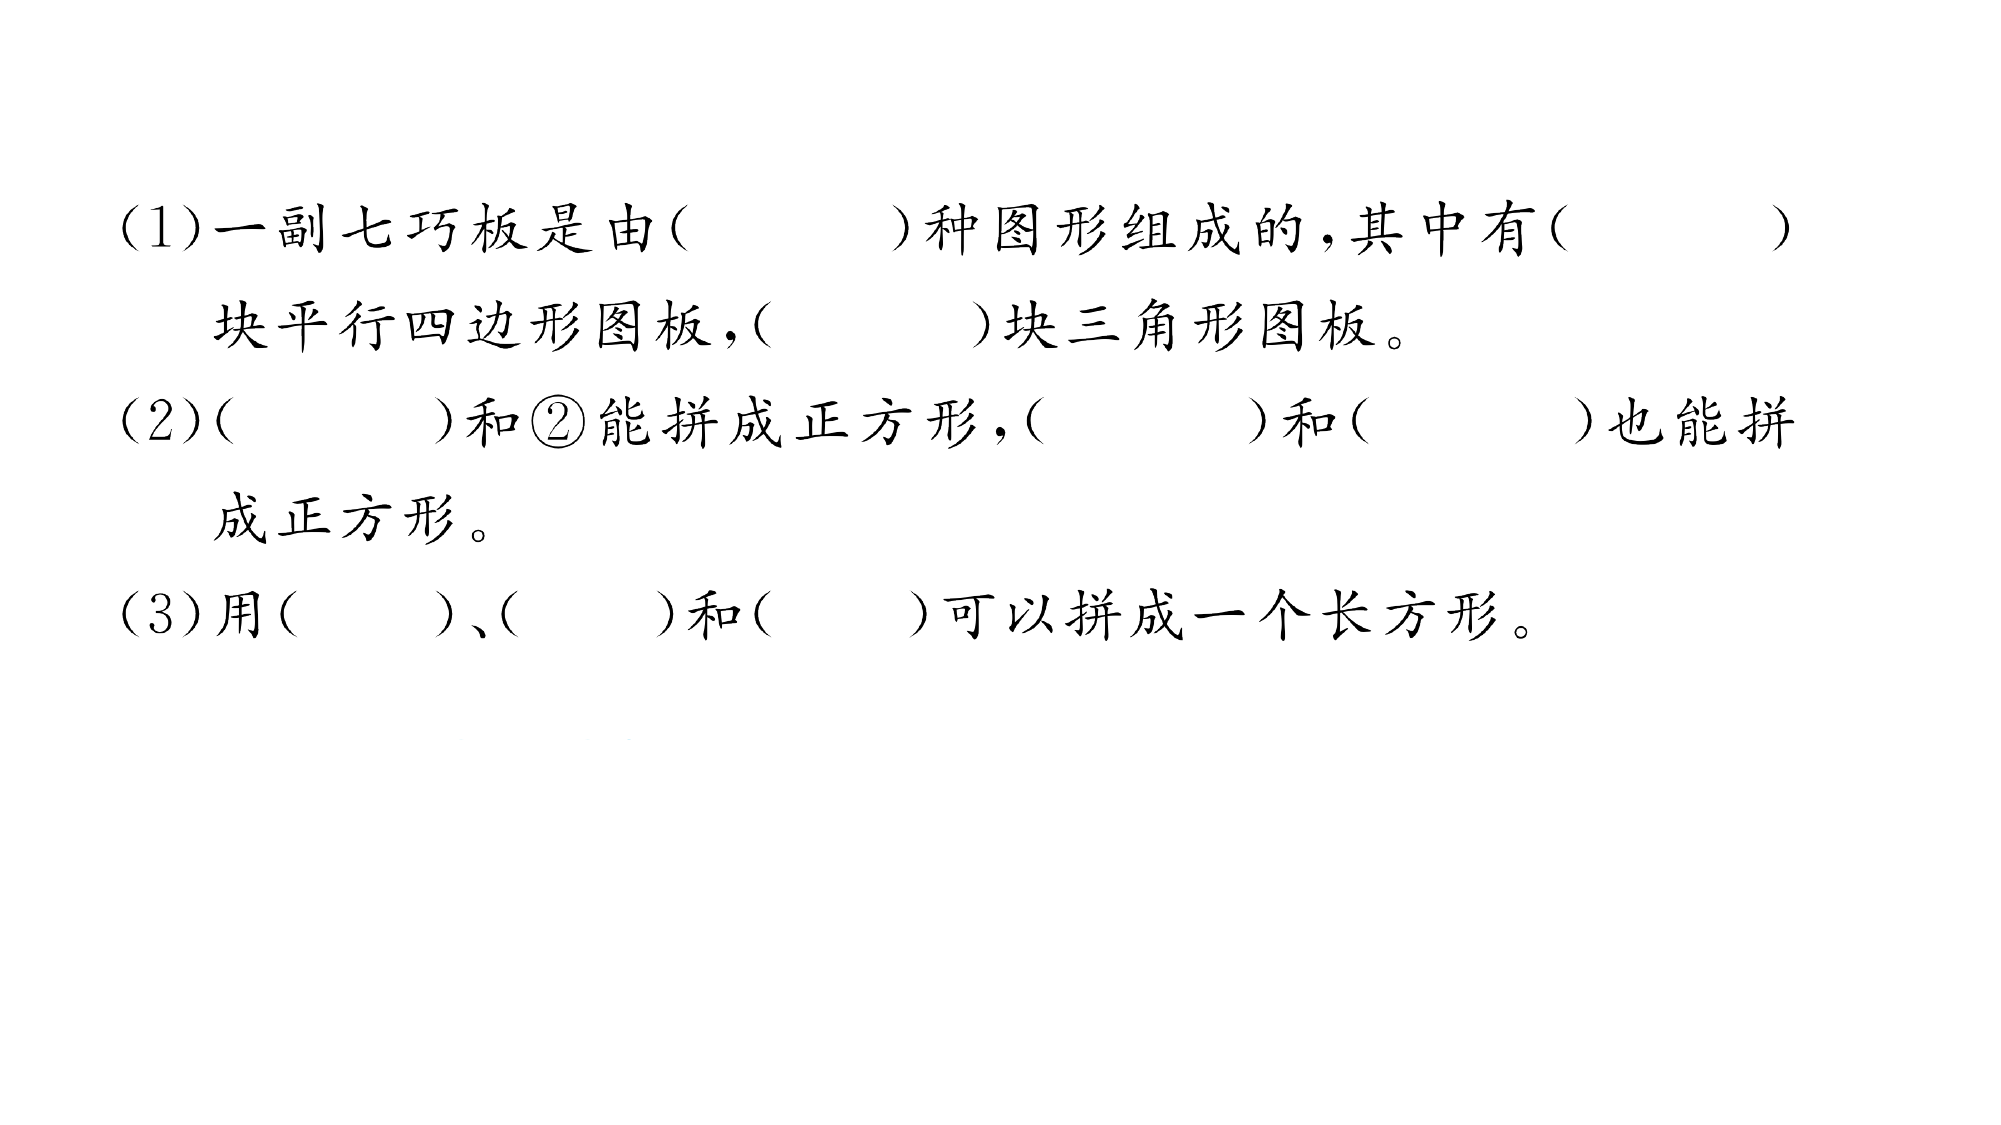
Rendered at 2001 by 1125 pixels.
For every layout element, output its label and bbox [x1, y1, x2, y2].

picture [118, 177, 2000, 762]
